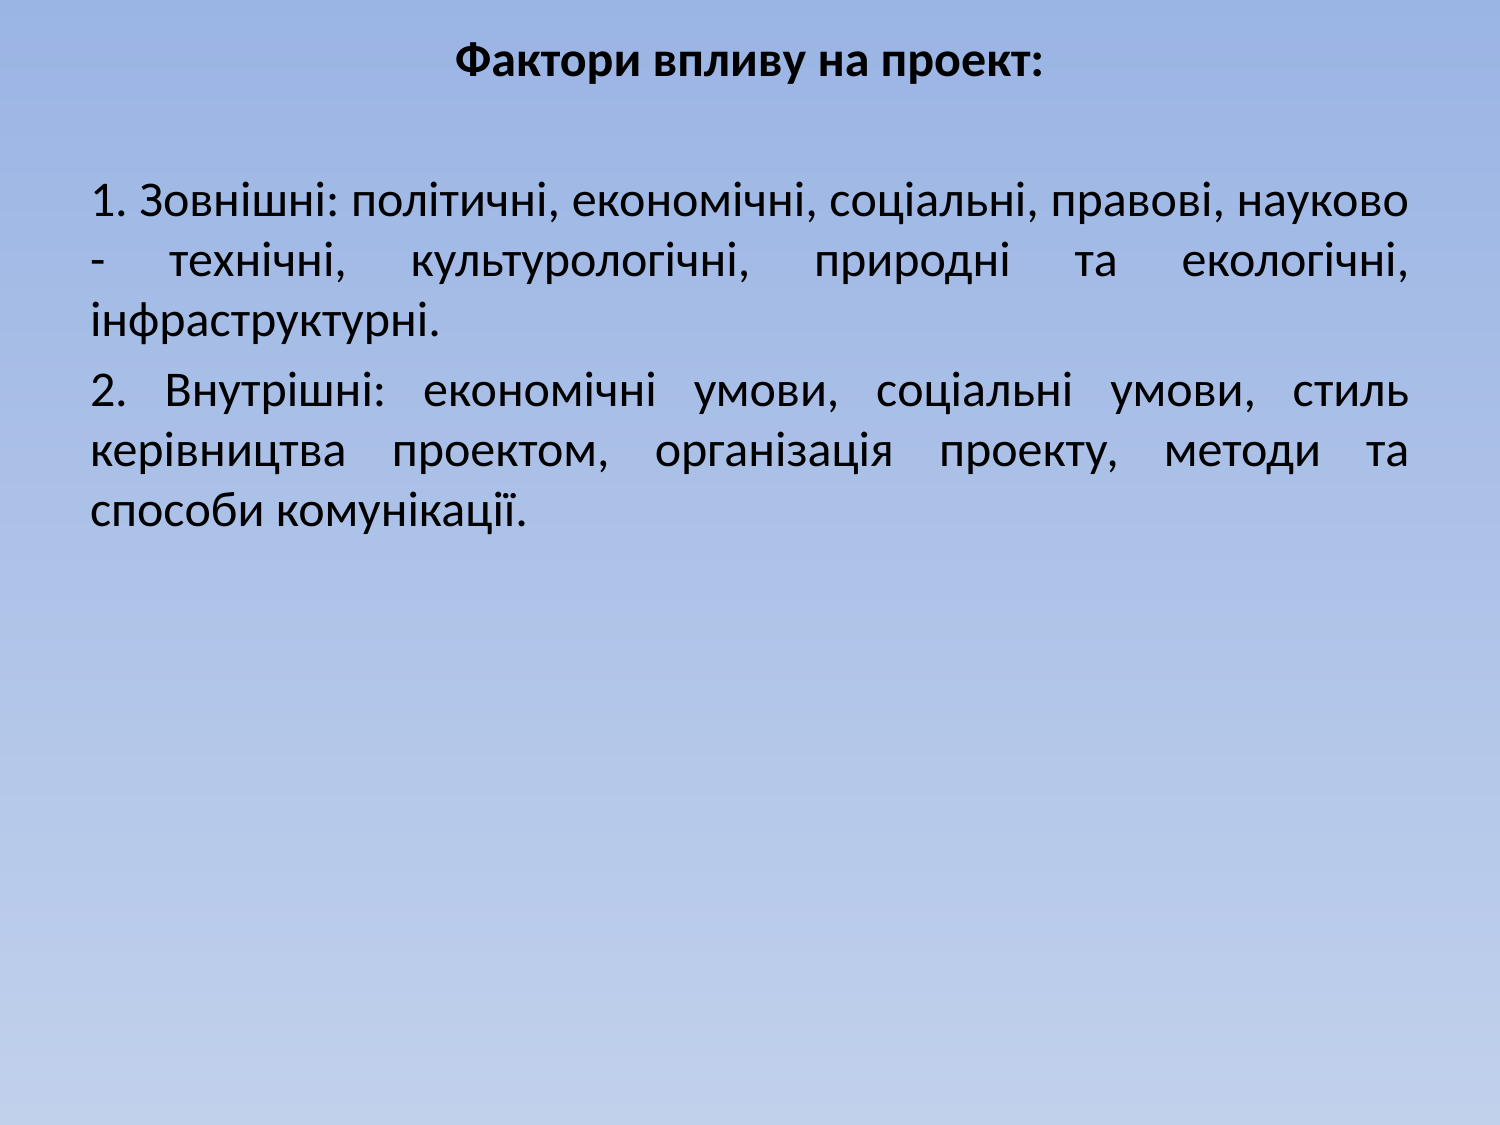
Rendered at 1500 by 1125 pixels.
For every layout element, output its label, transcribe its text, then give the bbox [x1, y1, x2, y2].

list Фактори впливу на проект: 1. Зовнішні: політичні, економічні, соціальні, правові, науково - технічні, культурологічні, природні та екологічні, інфраструктурні. 2. Внутрішні: економічні умови, соціальні умови, стиль керівництва проектом, організація проекту, методи та способи комунікації. [75, 19, 1425, 1005]
